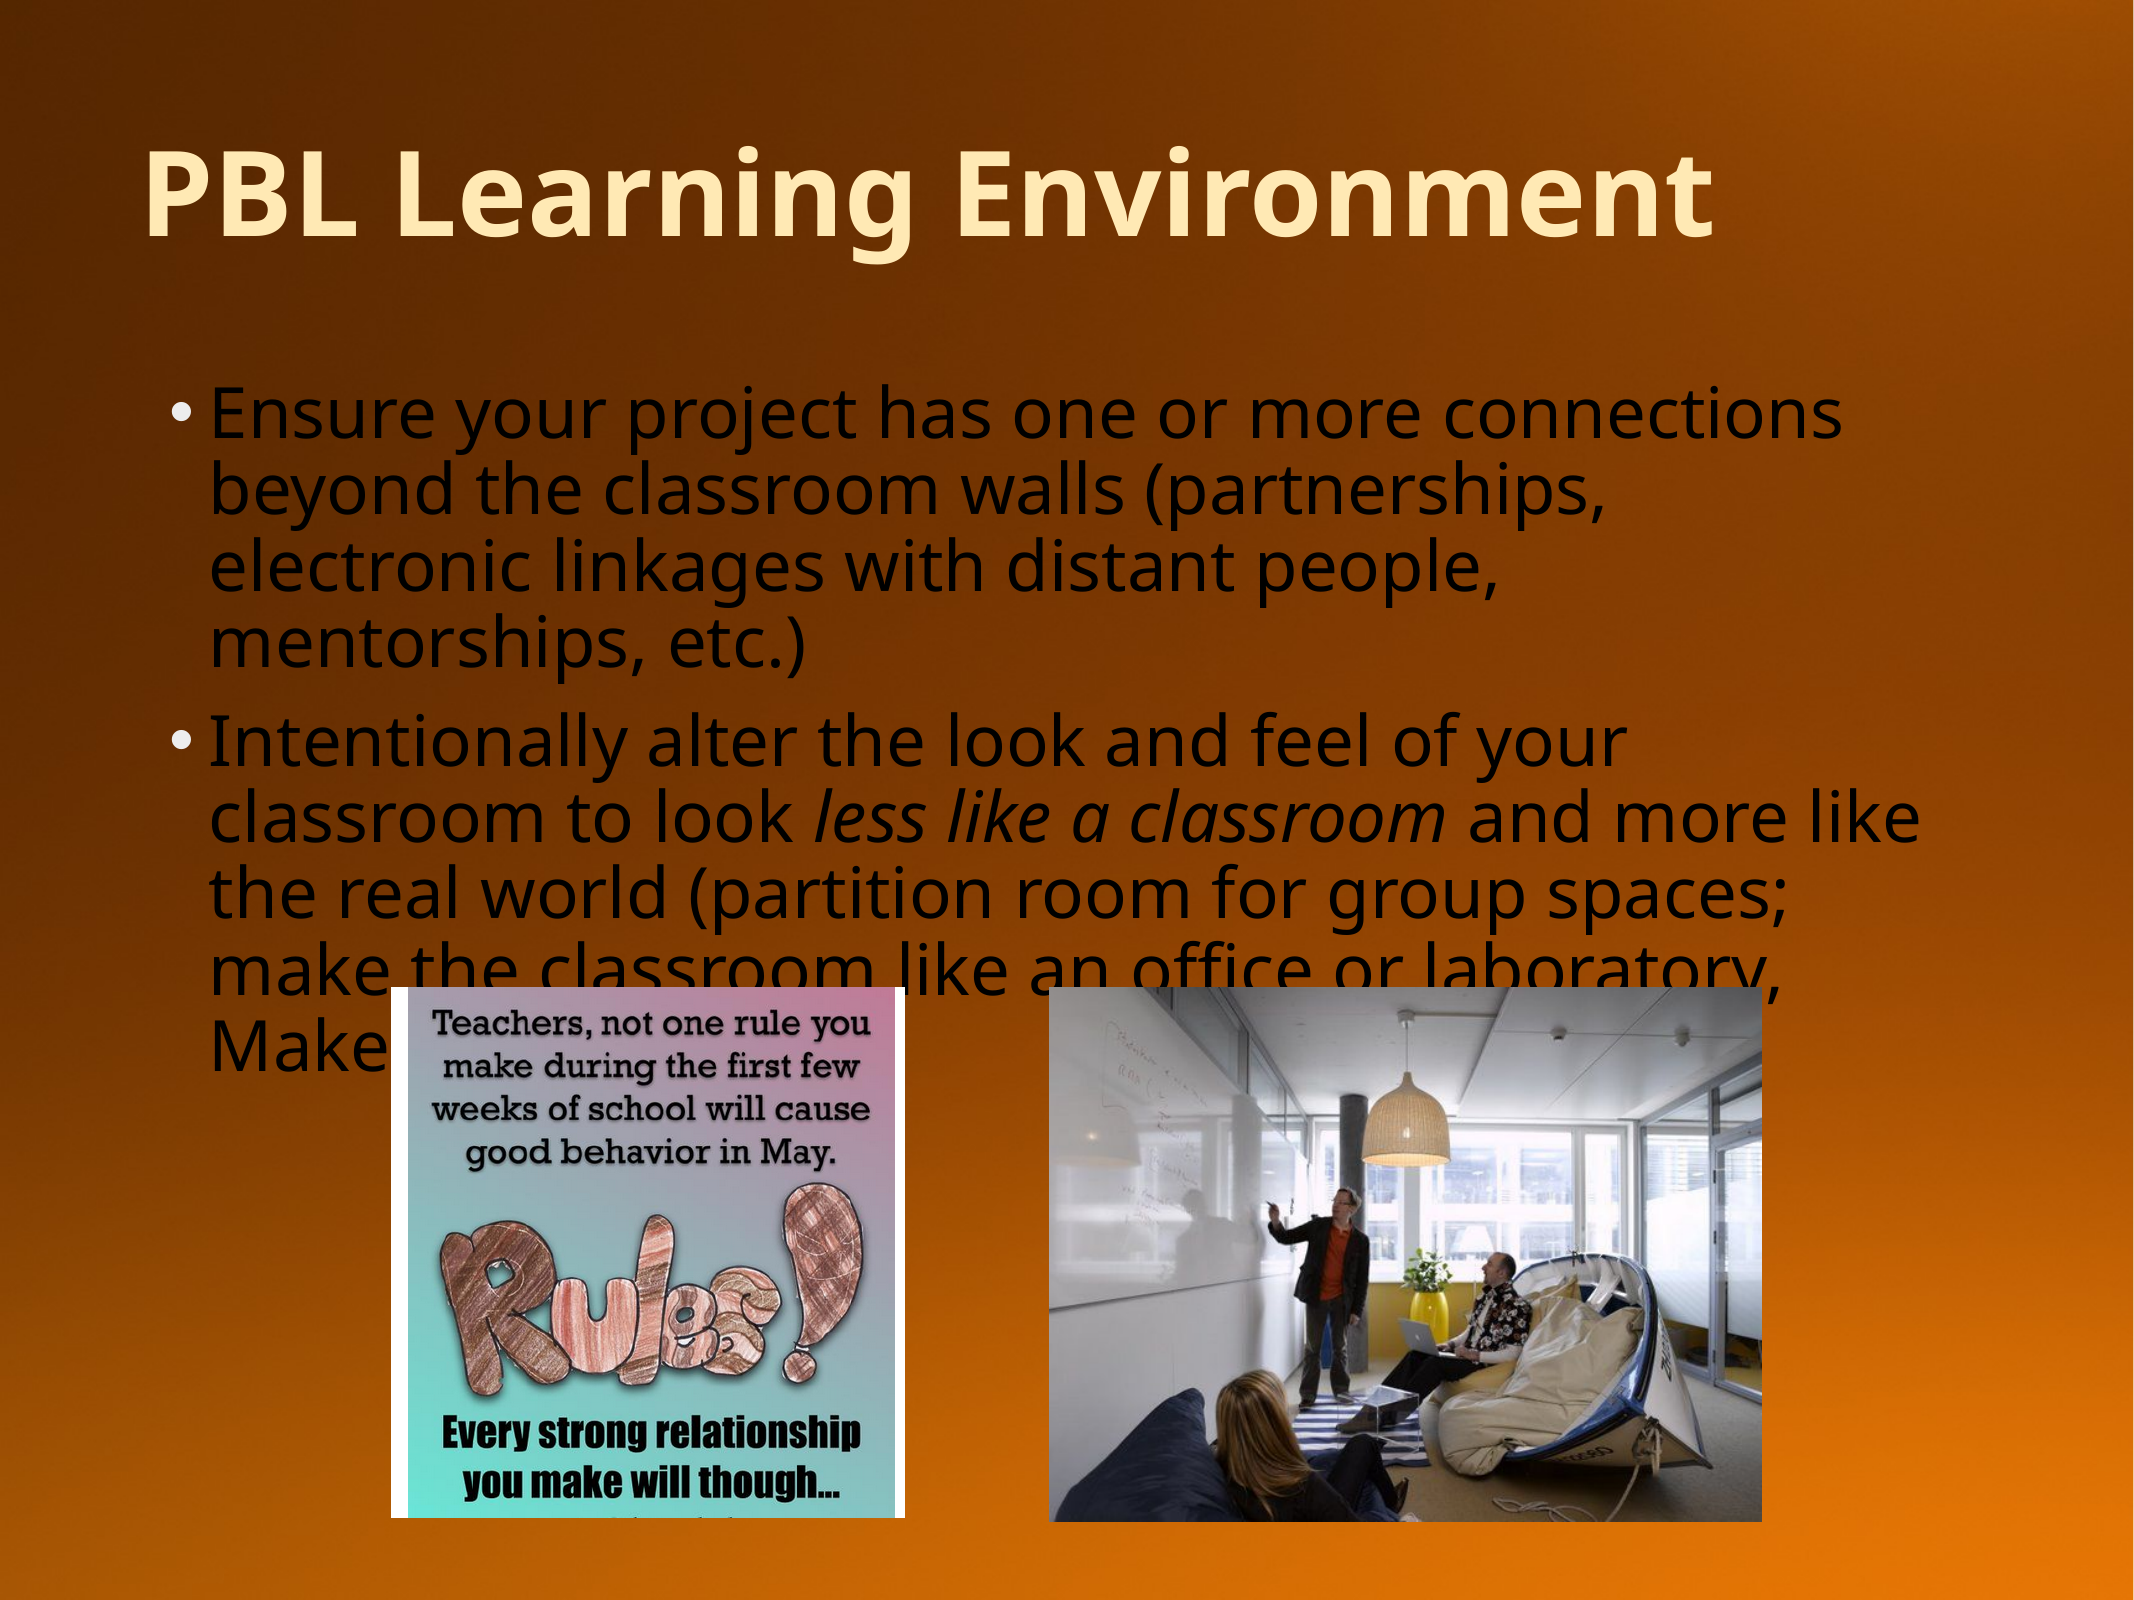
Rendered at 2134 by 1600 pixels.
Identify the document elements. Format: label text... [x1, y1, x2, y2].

list Ensure your project has one or more connections beyond the classroom walls (partnerships, electronic linkages with distant people, mentorships, etc.) Intentionally alter the look and feel of your classroom to look less like a classroom and more like the real world (partition room for group spaces; make the classroom like an office or laboratory, Maker Space, etc.) [154, 262, 1945, 1278]
title PBL Learning Environment [124, 87, 2134, 309]
picture [0, 0, 2134, 1600]
